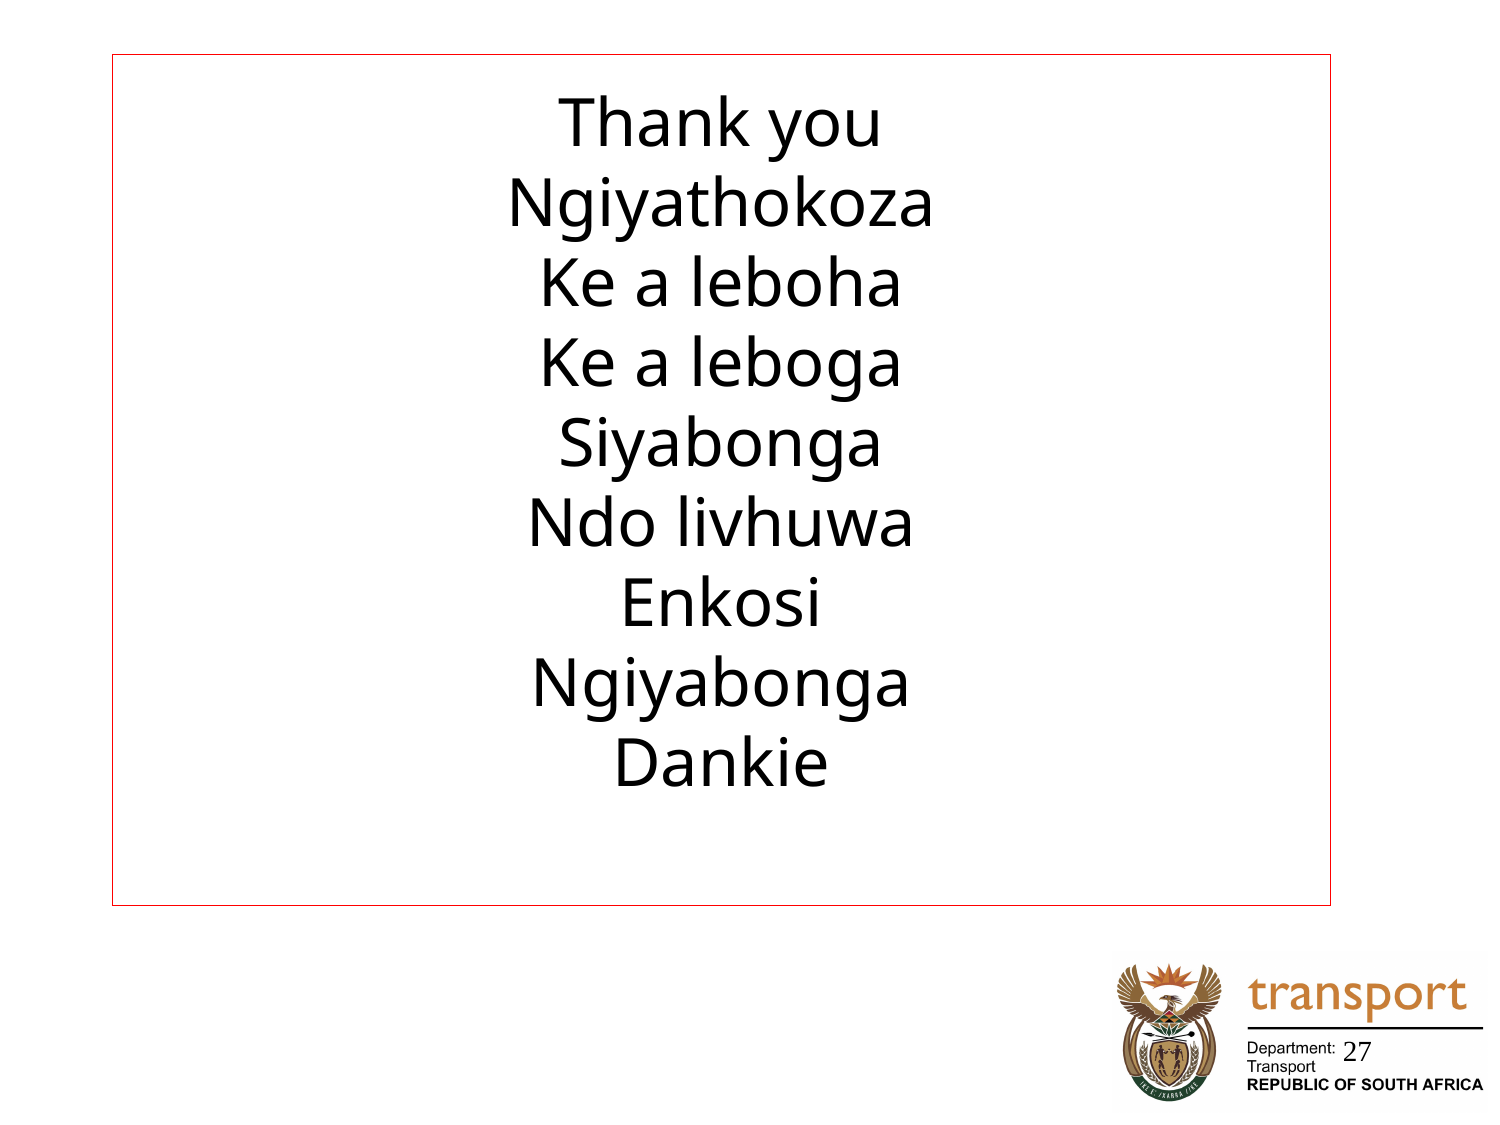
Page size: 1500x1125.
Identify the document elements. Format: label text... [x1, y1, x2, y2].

slide_number 27 [1074, 1024, 1388, 1101]
title Thank you Ngiyathokoza Ke a leboha Ke a leboga Siyabonga Ndo livhuwa Enkosi Ngiyabonga Dankie [112, 54, 1331, 906]
